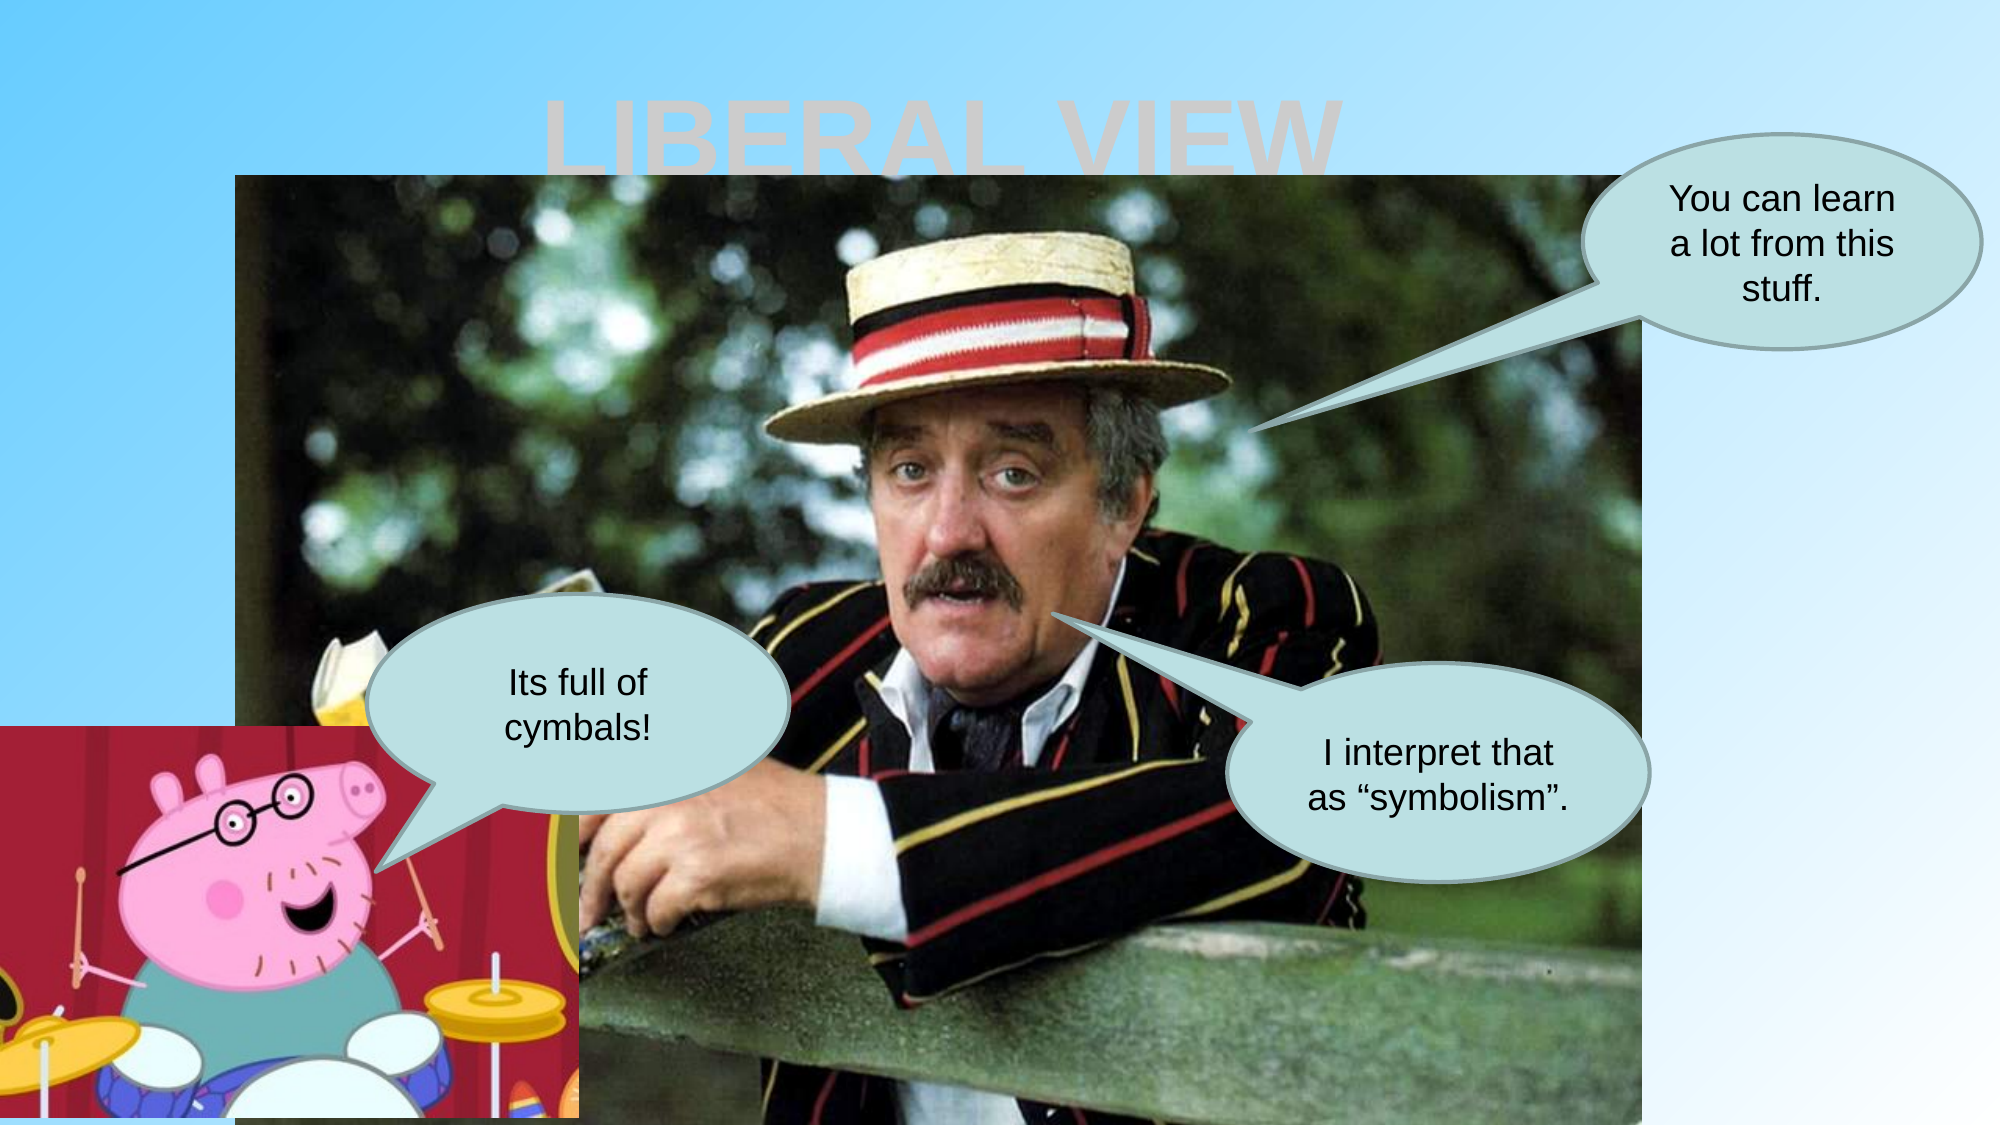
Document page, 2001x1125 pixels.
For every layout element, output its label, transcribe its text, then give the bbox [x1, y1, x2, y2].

text_box LIBERAL VIEW [525, 58, 1360, 174]
picture [0, 174, 1642, 1125]
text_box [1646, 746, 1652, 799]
text_box You can learn a lot from this stuff. [1623, 132, 1984, 352]
